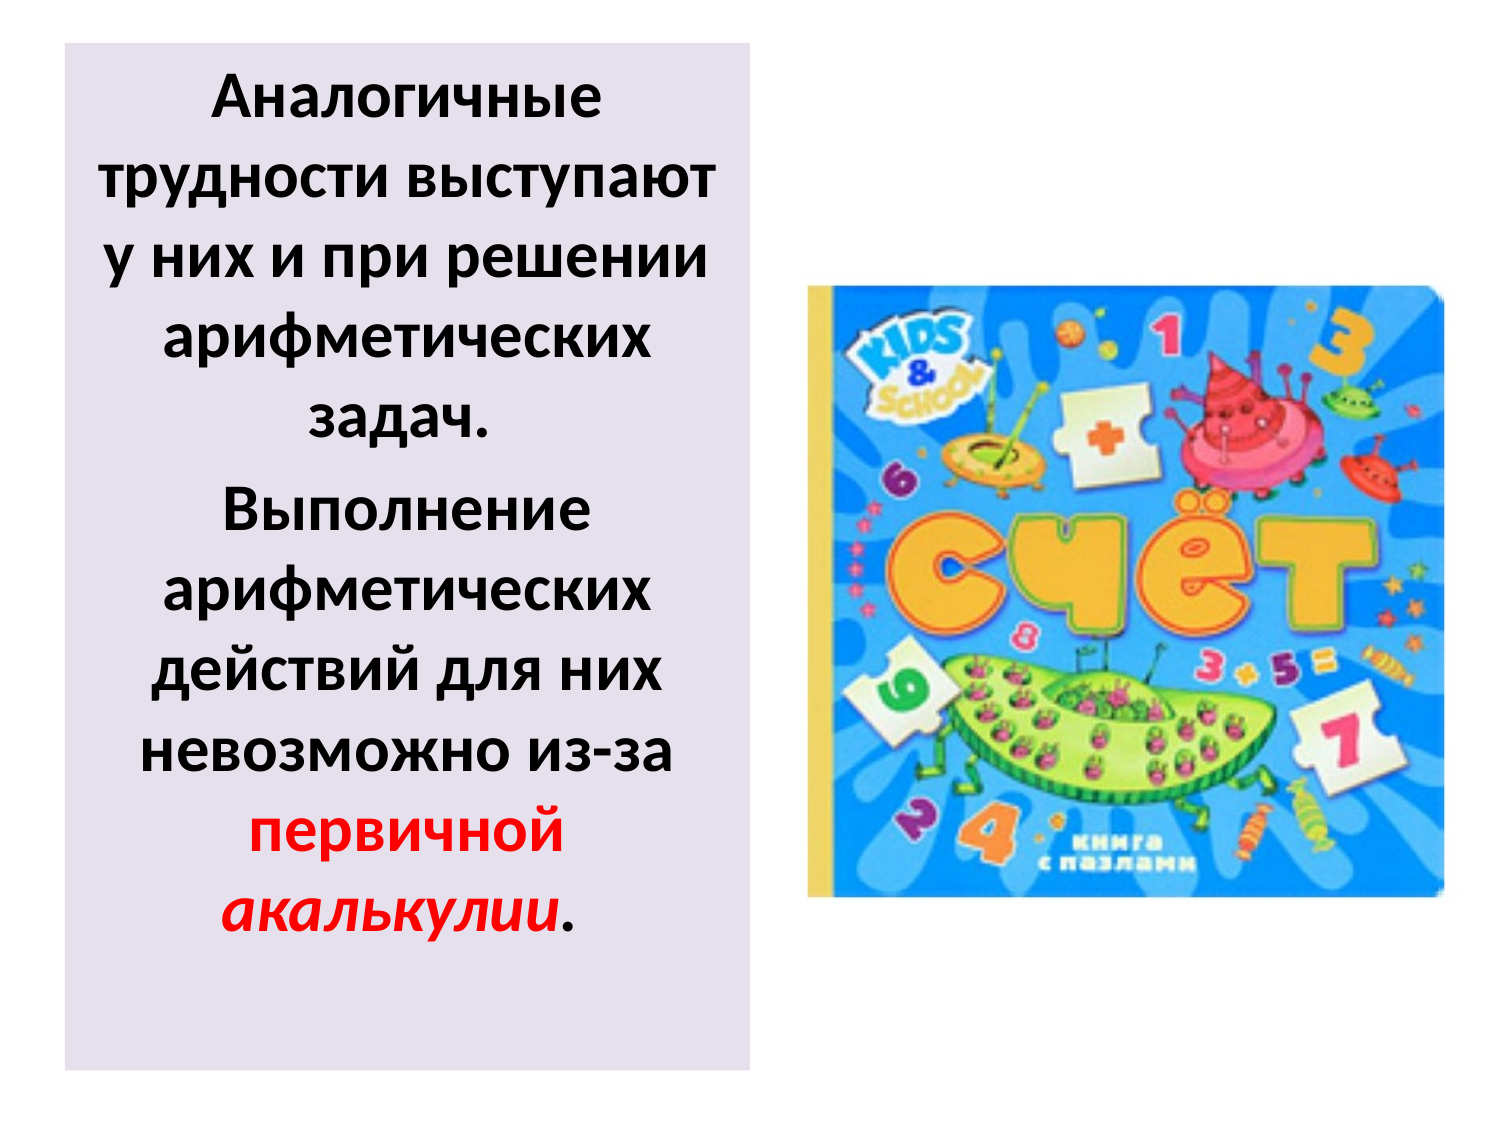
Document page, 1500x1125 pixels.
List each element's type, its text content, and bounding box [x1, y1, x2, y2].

picture [785, 231, 1480, 984]
list Аналогичные трудности выступают у них и при решении арифметических задач. Выполнение арифметических действий для них невозможно из-за первичной акалькулии. [64, 42, 750, 1071]
